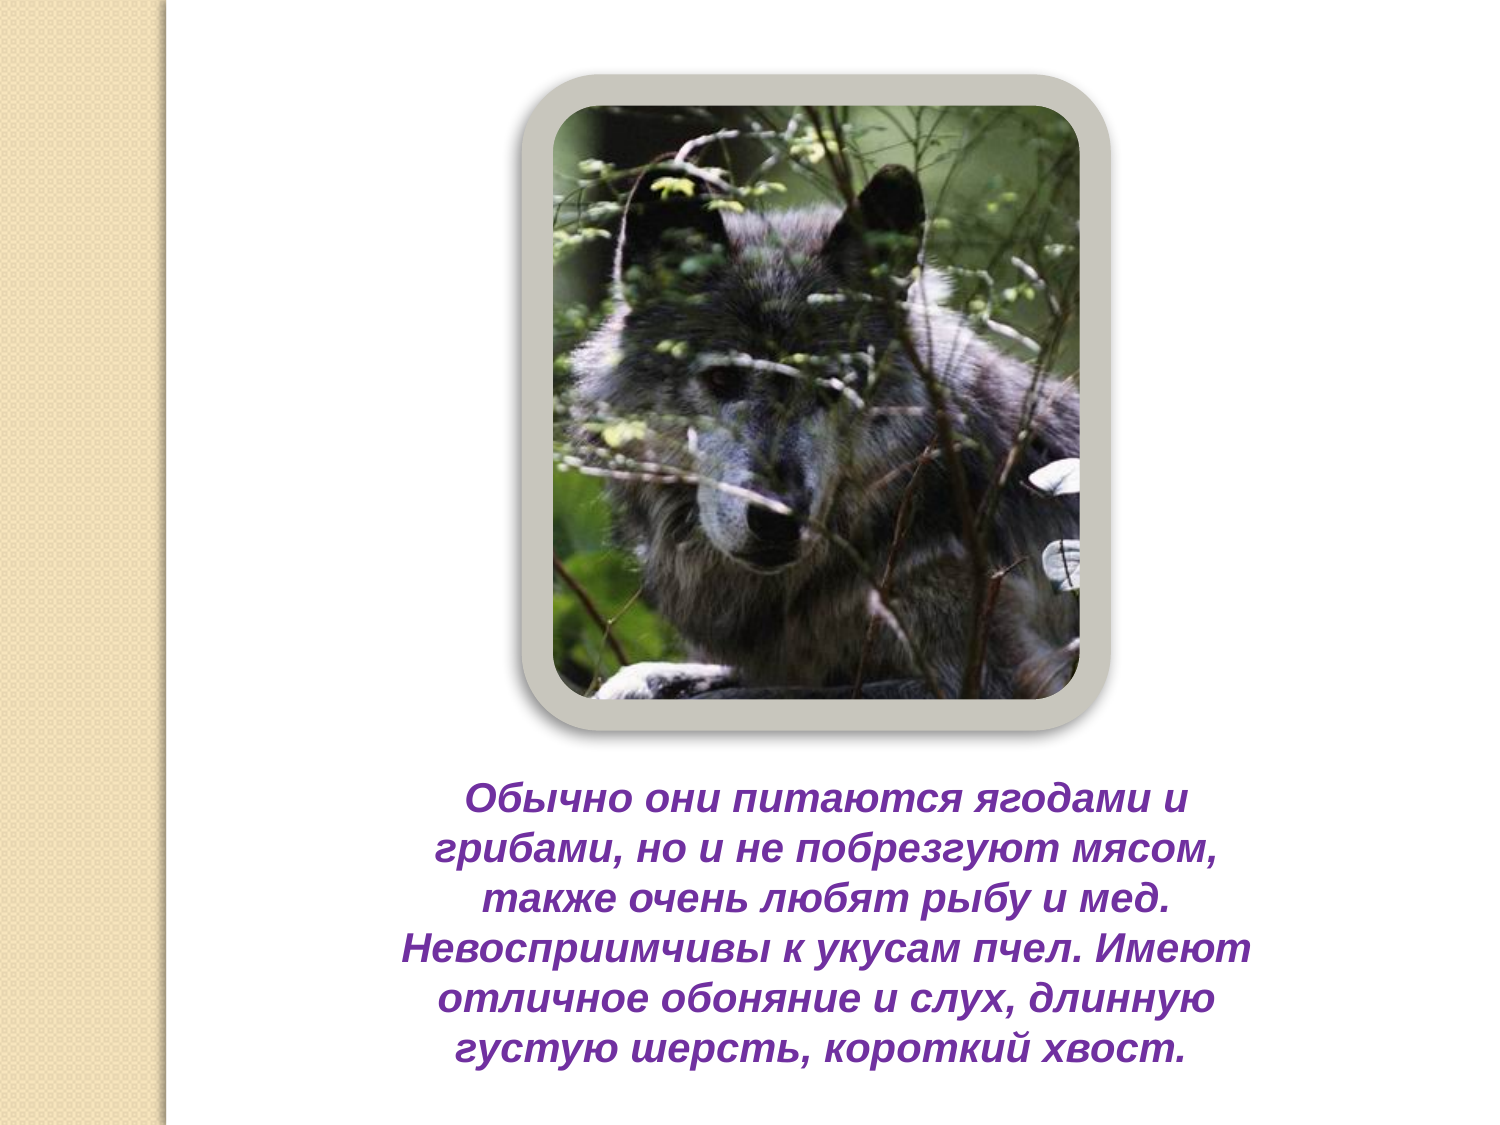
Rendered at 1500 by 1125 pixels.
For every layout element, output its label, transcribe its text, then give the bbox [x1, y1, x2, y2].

text_box Обычно они питаются ягодами и грибами, но и не побрезгуют мясом, также очень любят рыбу и мед. Невосприимчивы к укусам пчел. Имеют отличное обоняние и слух, длинную густую шерсть, короткий хвост. [371, 763, 1282, 1079]
picture [537, 89, 1096, 716]
